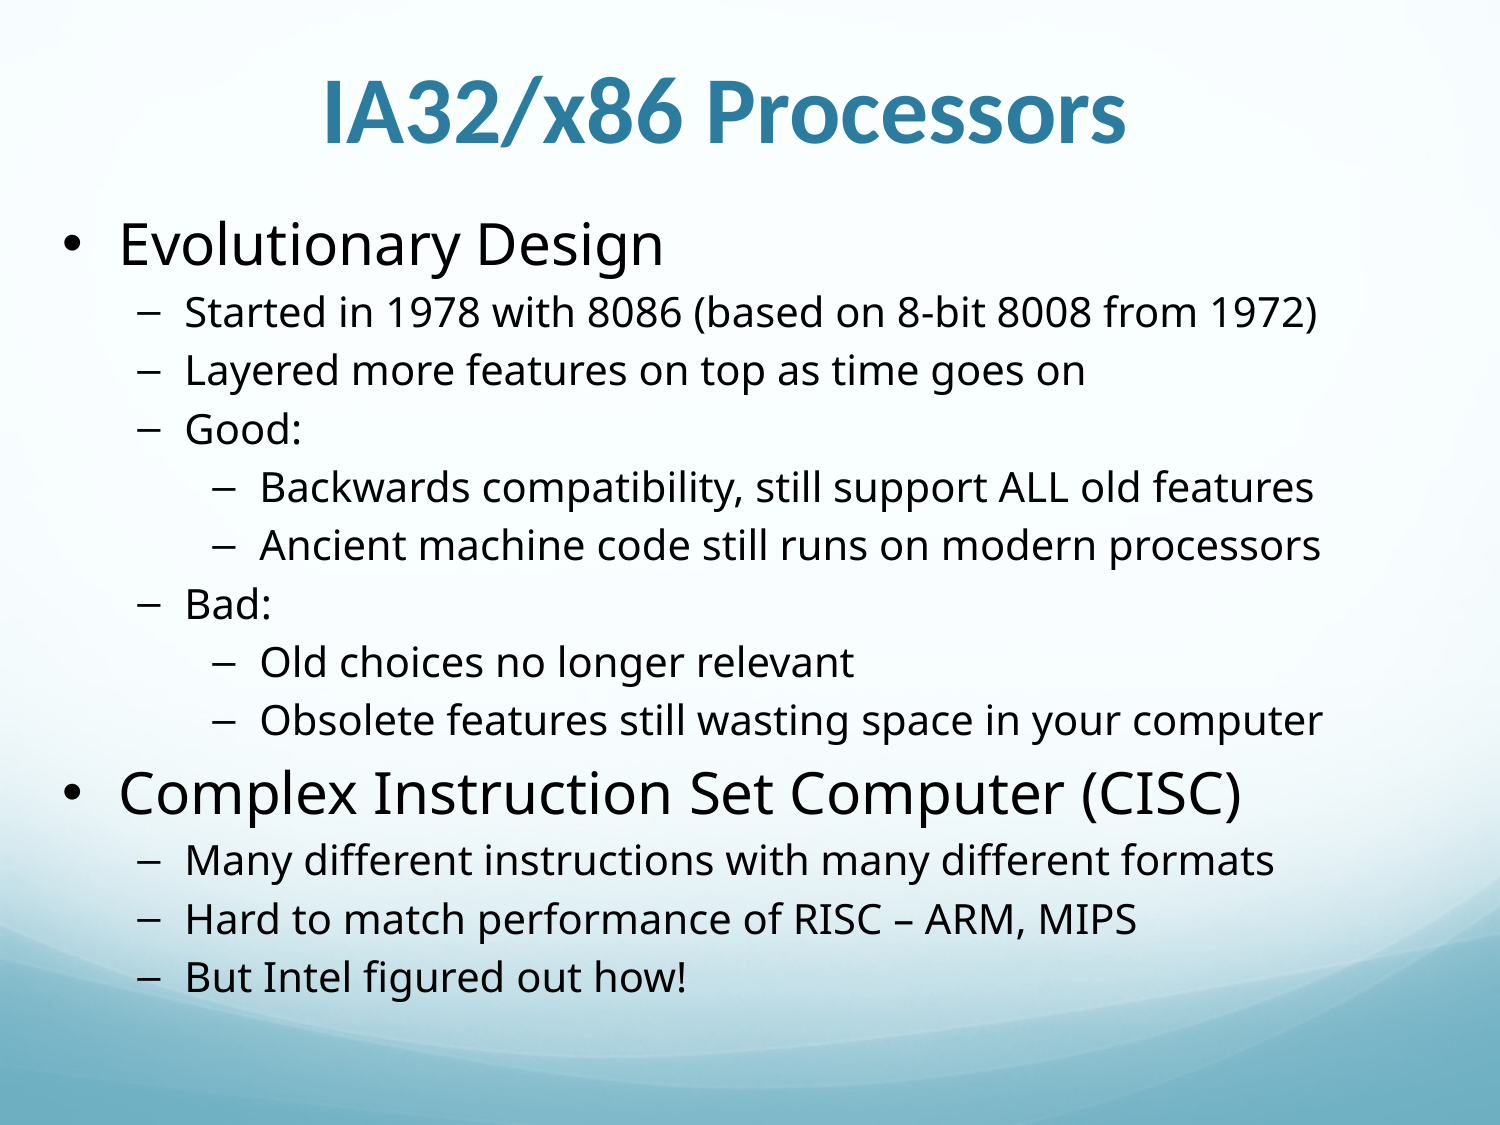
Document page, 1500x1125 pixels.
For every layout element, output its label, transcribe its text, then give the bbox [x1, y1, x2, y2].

text_box IA32/x86 Processors [24, 40, 1425, 169]
text_box Evolutionary Design Started in 1978 with 8086 (based on 8-bit 8008 from 1972) Layered more features on top as time goes on Good: Backwards compatibility, still support ALL old features Ancient machine code still runs on modern processors Bad: Old choices no longer relevant Obsolete features still wasting space in your computer Complex Instruction Set Computer (CISC) Many different instructions with many different formats Hard to match performance of RISC – ARM, MIPS But Intel figured out how! [47, 200, 1411, 1058]
picture [0, 0, 1500, 1125]
